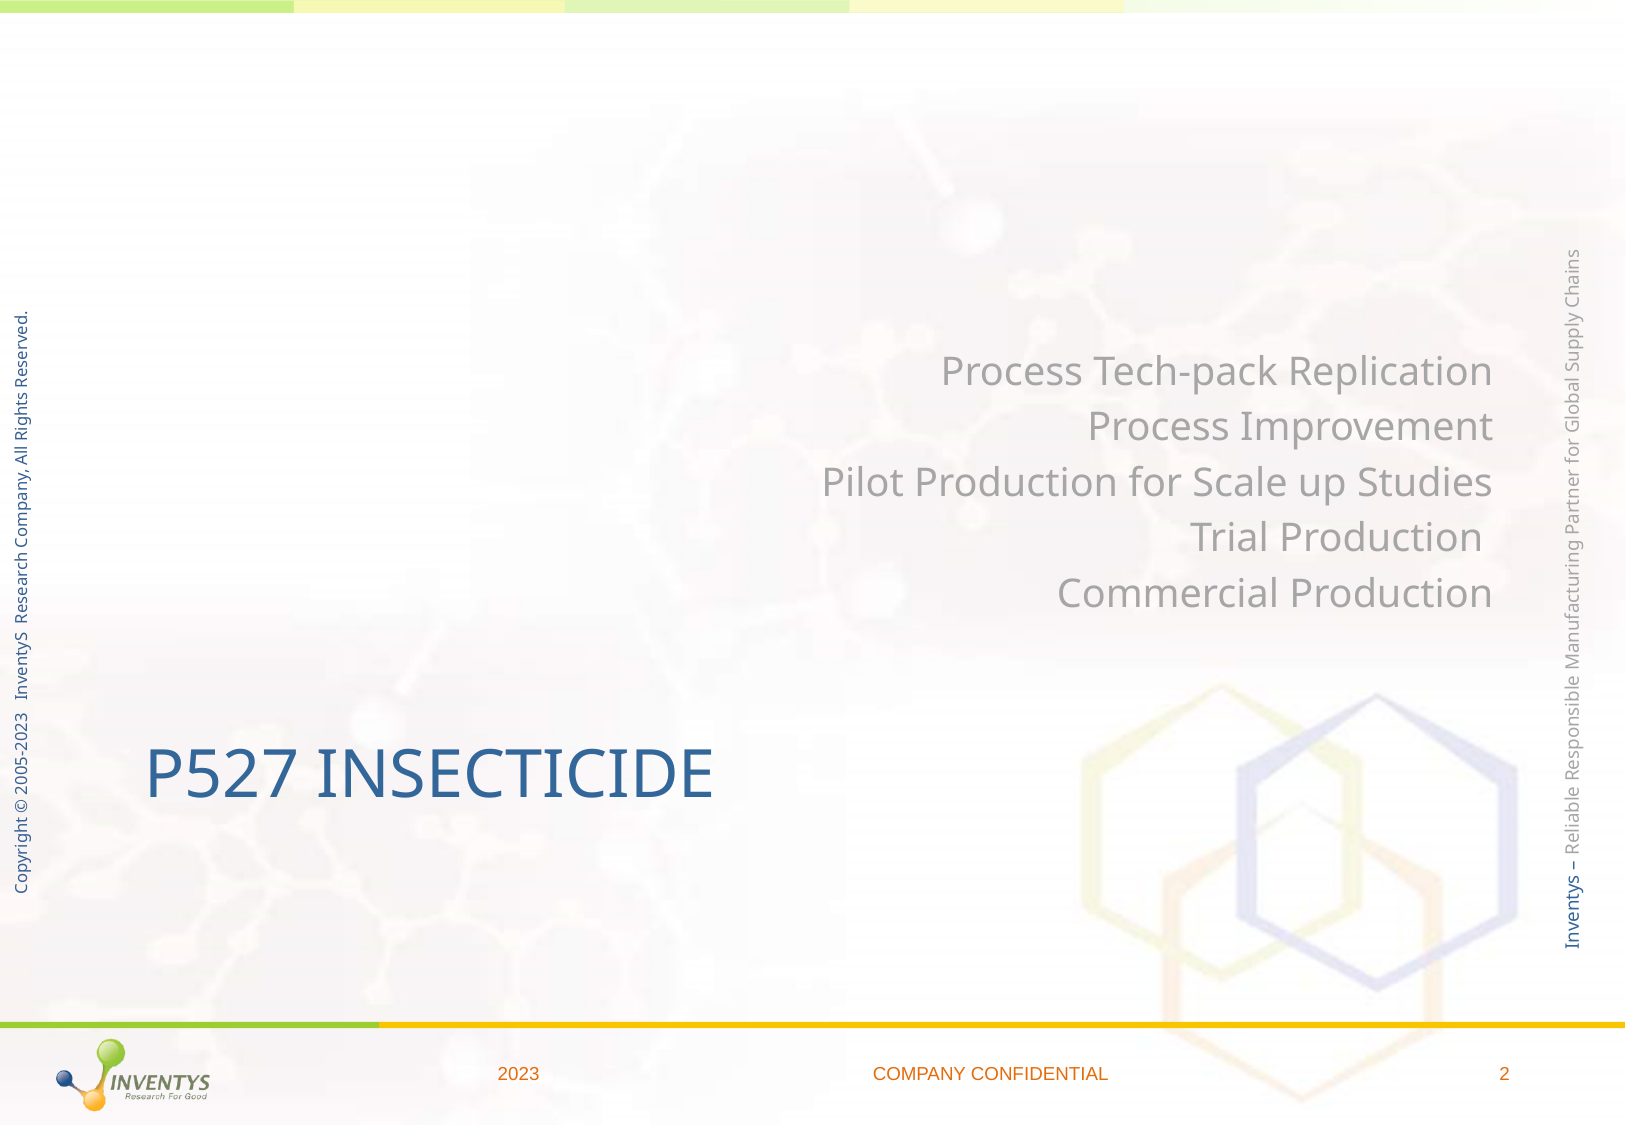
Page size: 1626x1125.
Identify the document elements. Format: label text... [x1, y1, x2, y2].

list Process Tech-pack Replication Process Improvement Pilot Production for Scale up Studies Trial Production Commercial Production [737, 149, 1510, 624]
footer COMPANY CONFIDENTIAL [812, 1042, 1169, 1103]
slide_number 2 [1412, 1042, 1525, 1103]
picture [0, 0, 1626, 1125]
title P527 Insecticide [128, 722, 1510, 947]
slide_number 2023 [462, 1042, 575, 1103]
